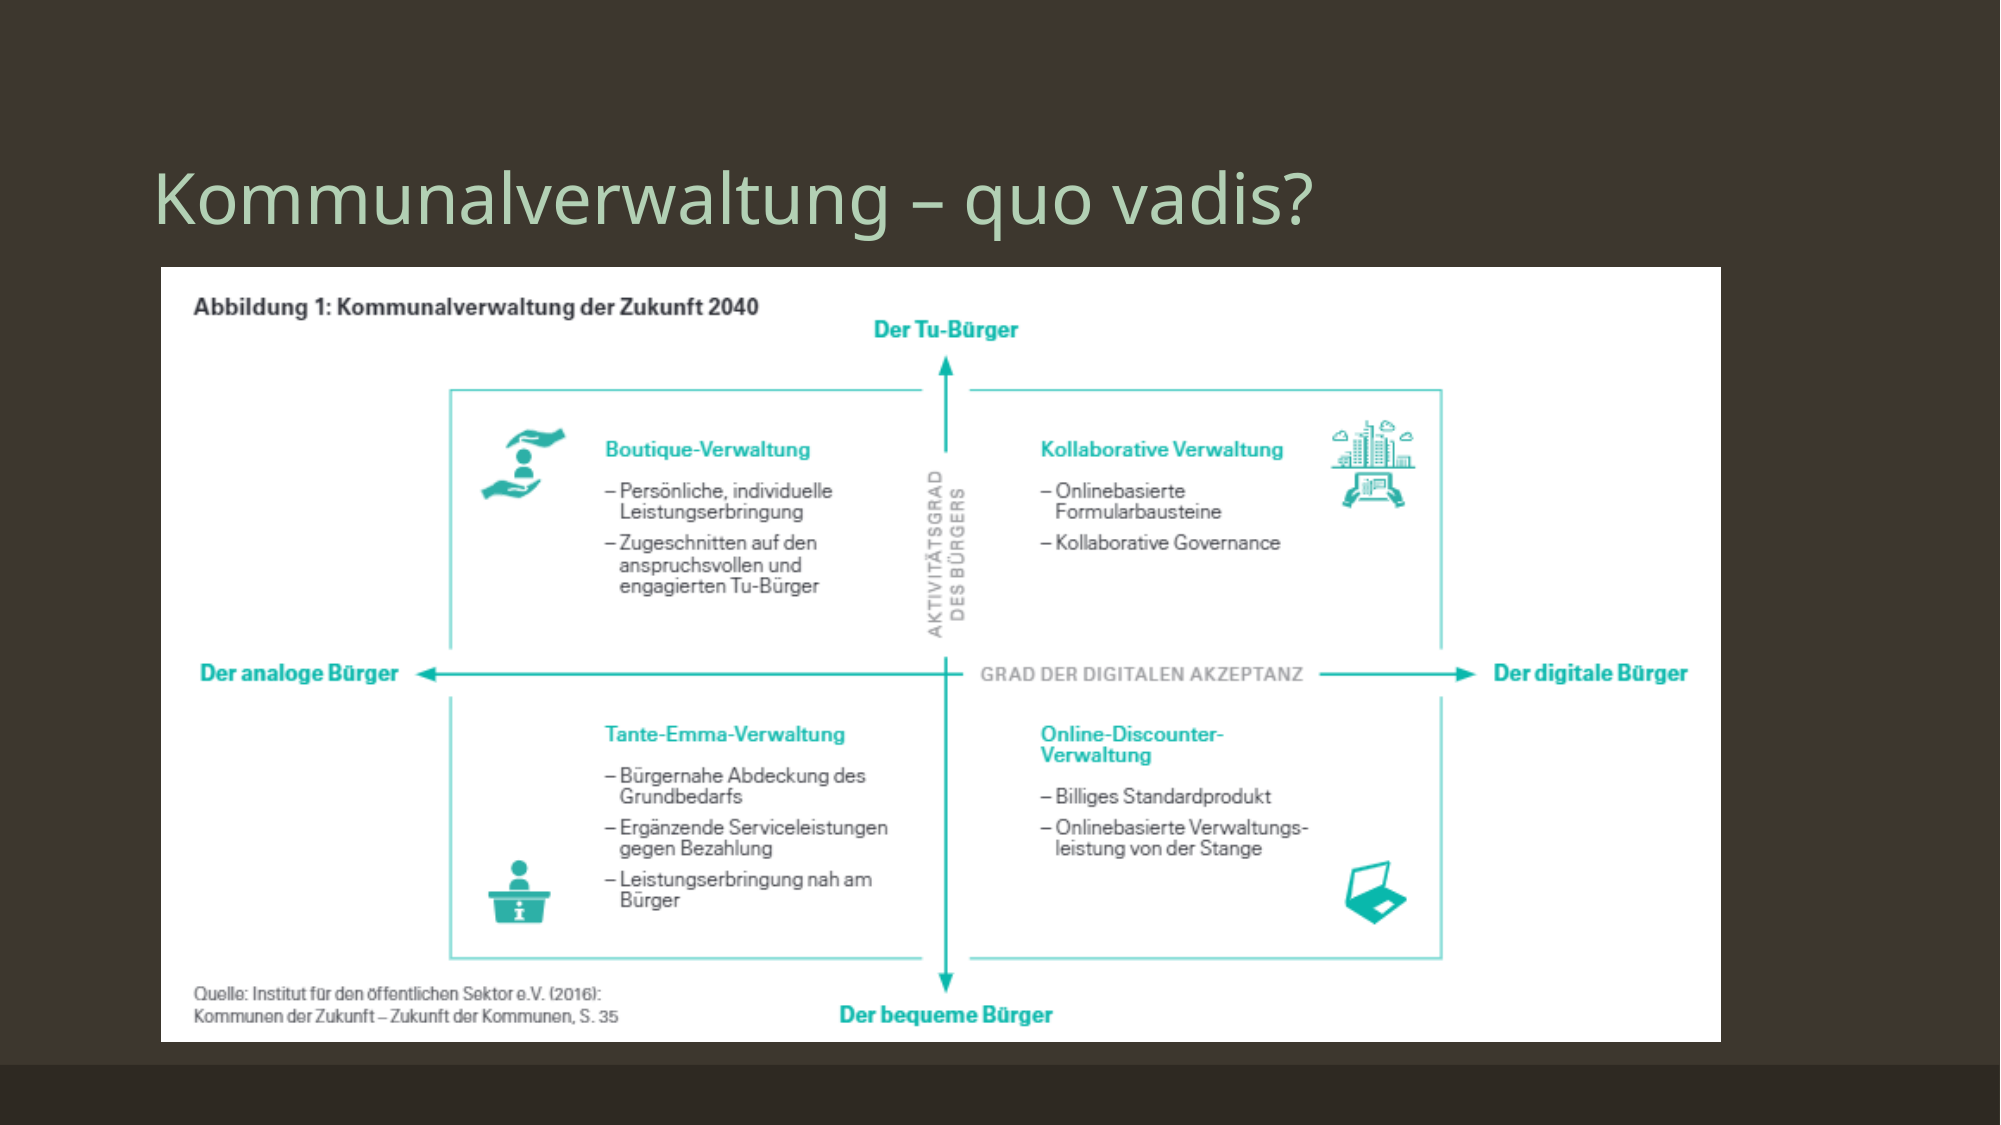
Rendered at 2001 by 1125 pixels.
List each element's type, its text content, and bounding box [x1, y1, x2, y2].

picture [161, 267, 1721, 1042]
title Kommunalverwaltung – quo vadis? [137, 59, 1863, 248]
